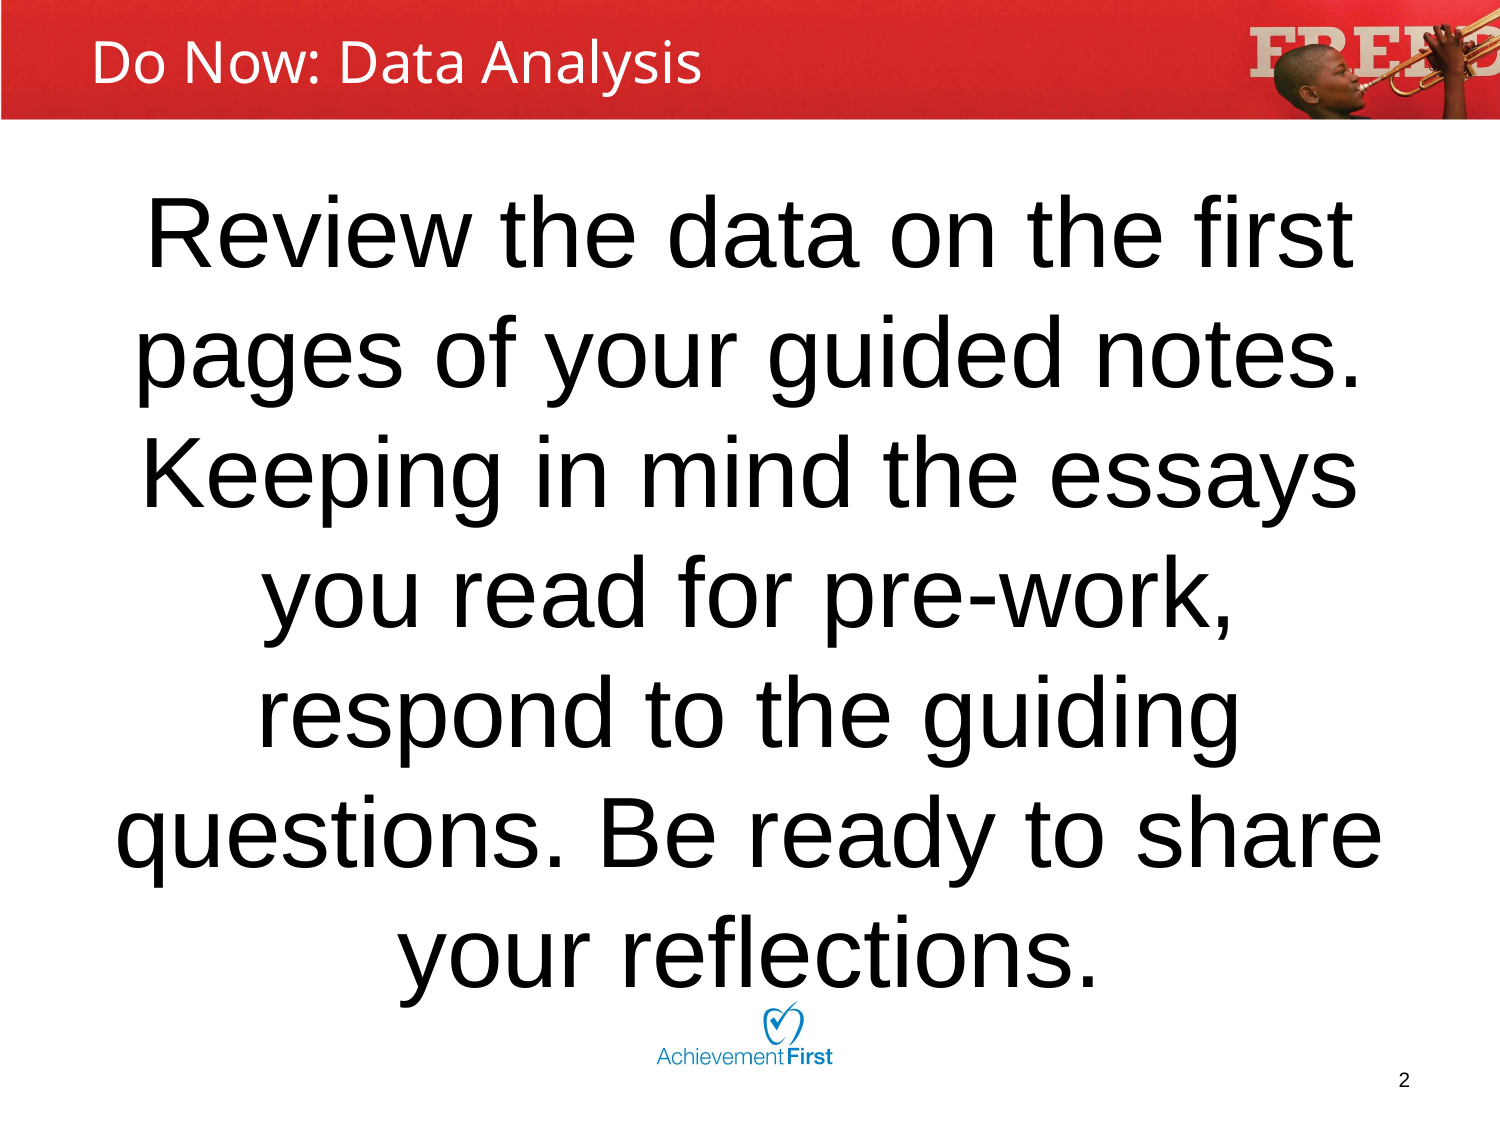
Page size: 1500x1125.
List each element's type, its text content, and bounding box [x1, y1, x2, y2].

picture [0, 0, 1500, 1125]
slide_number 2 [1074, 1059, 1426, 1125]
list Review the data on the first pages of your guided notes. Keeping in mind the essays you read for pre-work, respond to the guiding questions. Be ready to share your reflections. [74, 162, 1426, 1013]
title Do Now: Data Analysis [74, 15, 1213, 104]
